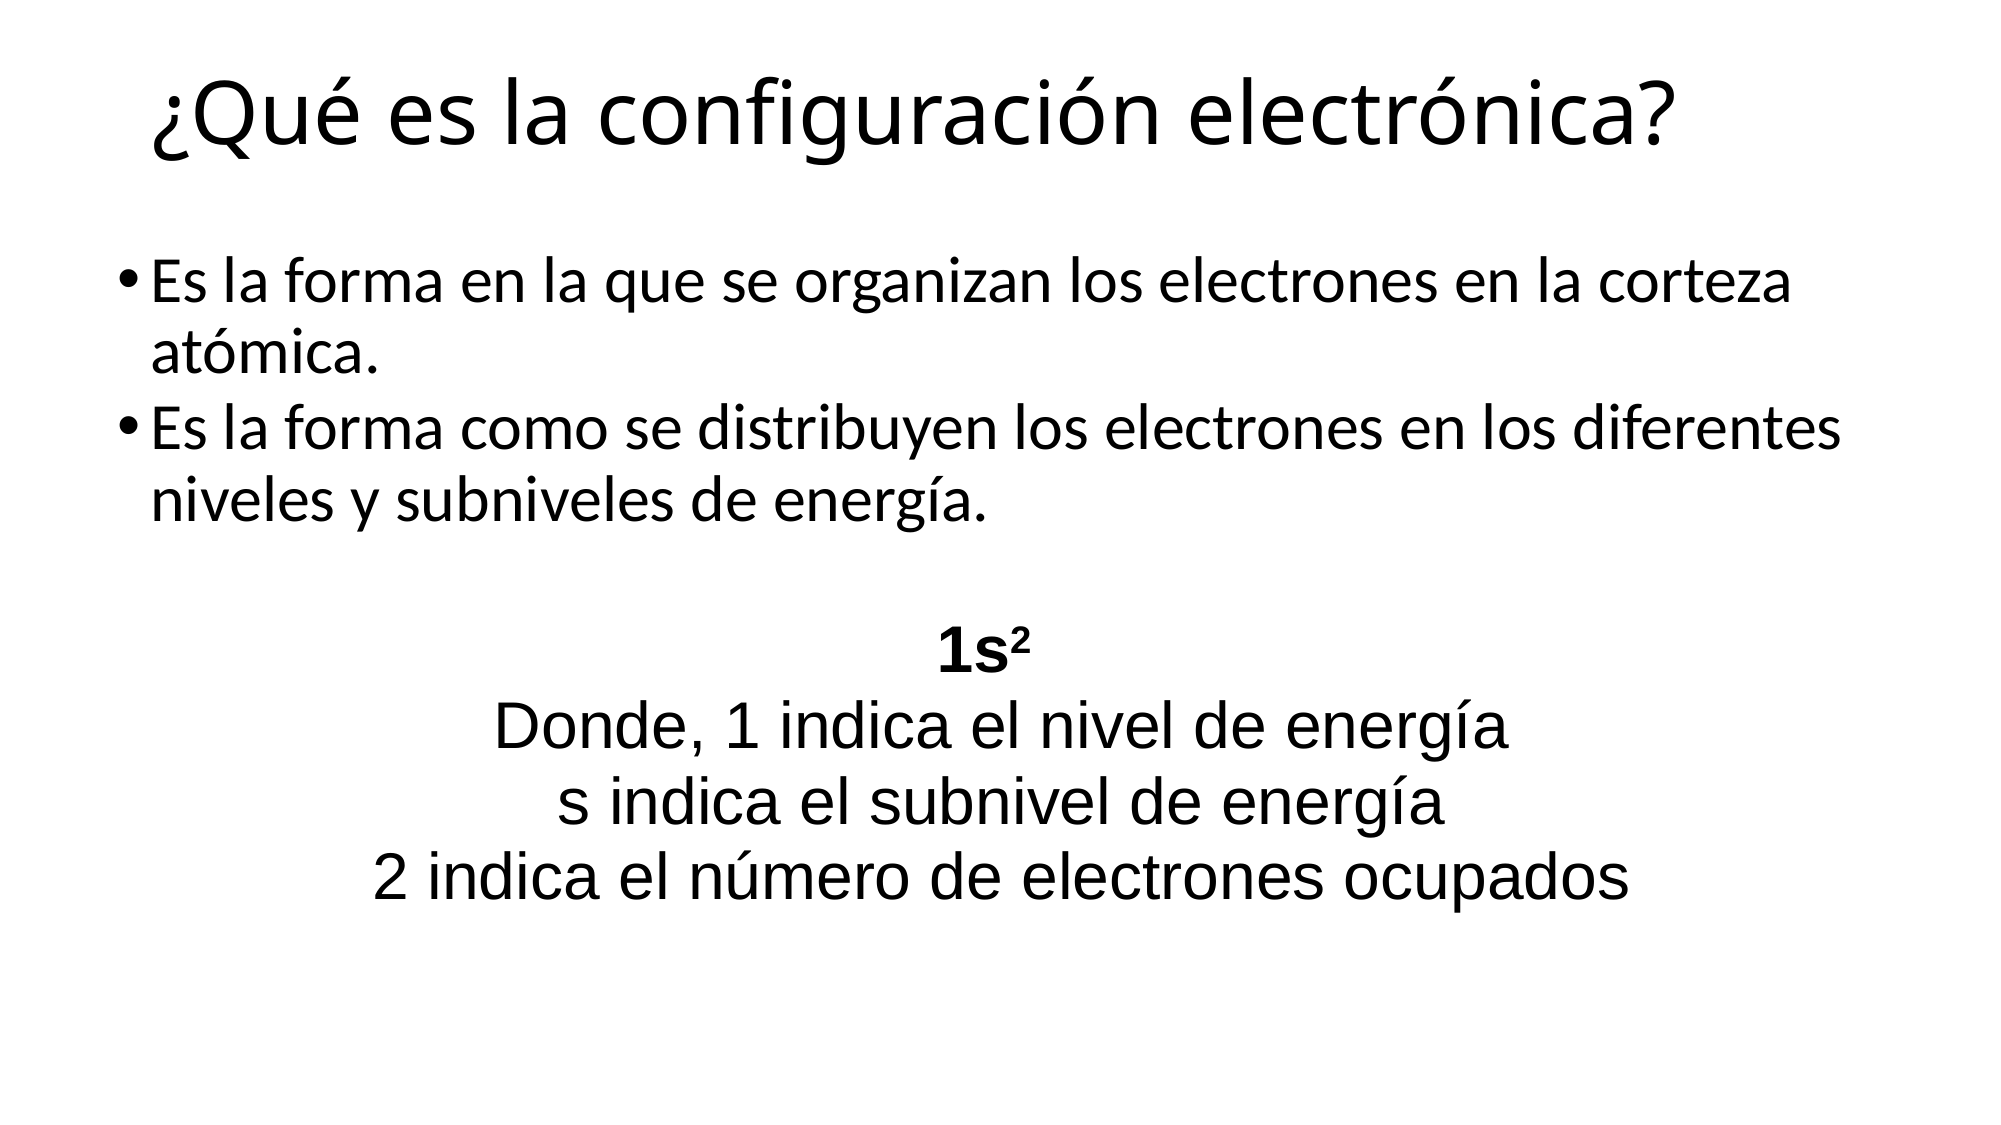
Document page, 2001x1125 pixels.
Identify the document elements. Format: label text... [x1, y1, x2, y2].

list Es la forma en la que se organizan los electrones en la corteza atómica. Es la forma como se distribuyen los electrones en los diferentes niveles y subniveles de energía. 1s2 Donde, 1 indica el nivel de energía s indica el subnivel de energía 2 indica el número de electrones ocupados [102, 238, 1903, 1083]
title ¿Qué es la configuración electrónica? [137, 59, 1863, 238]
